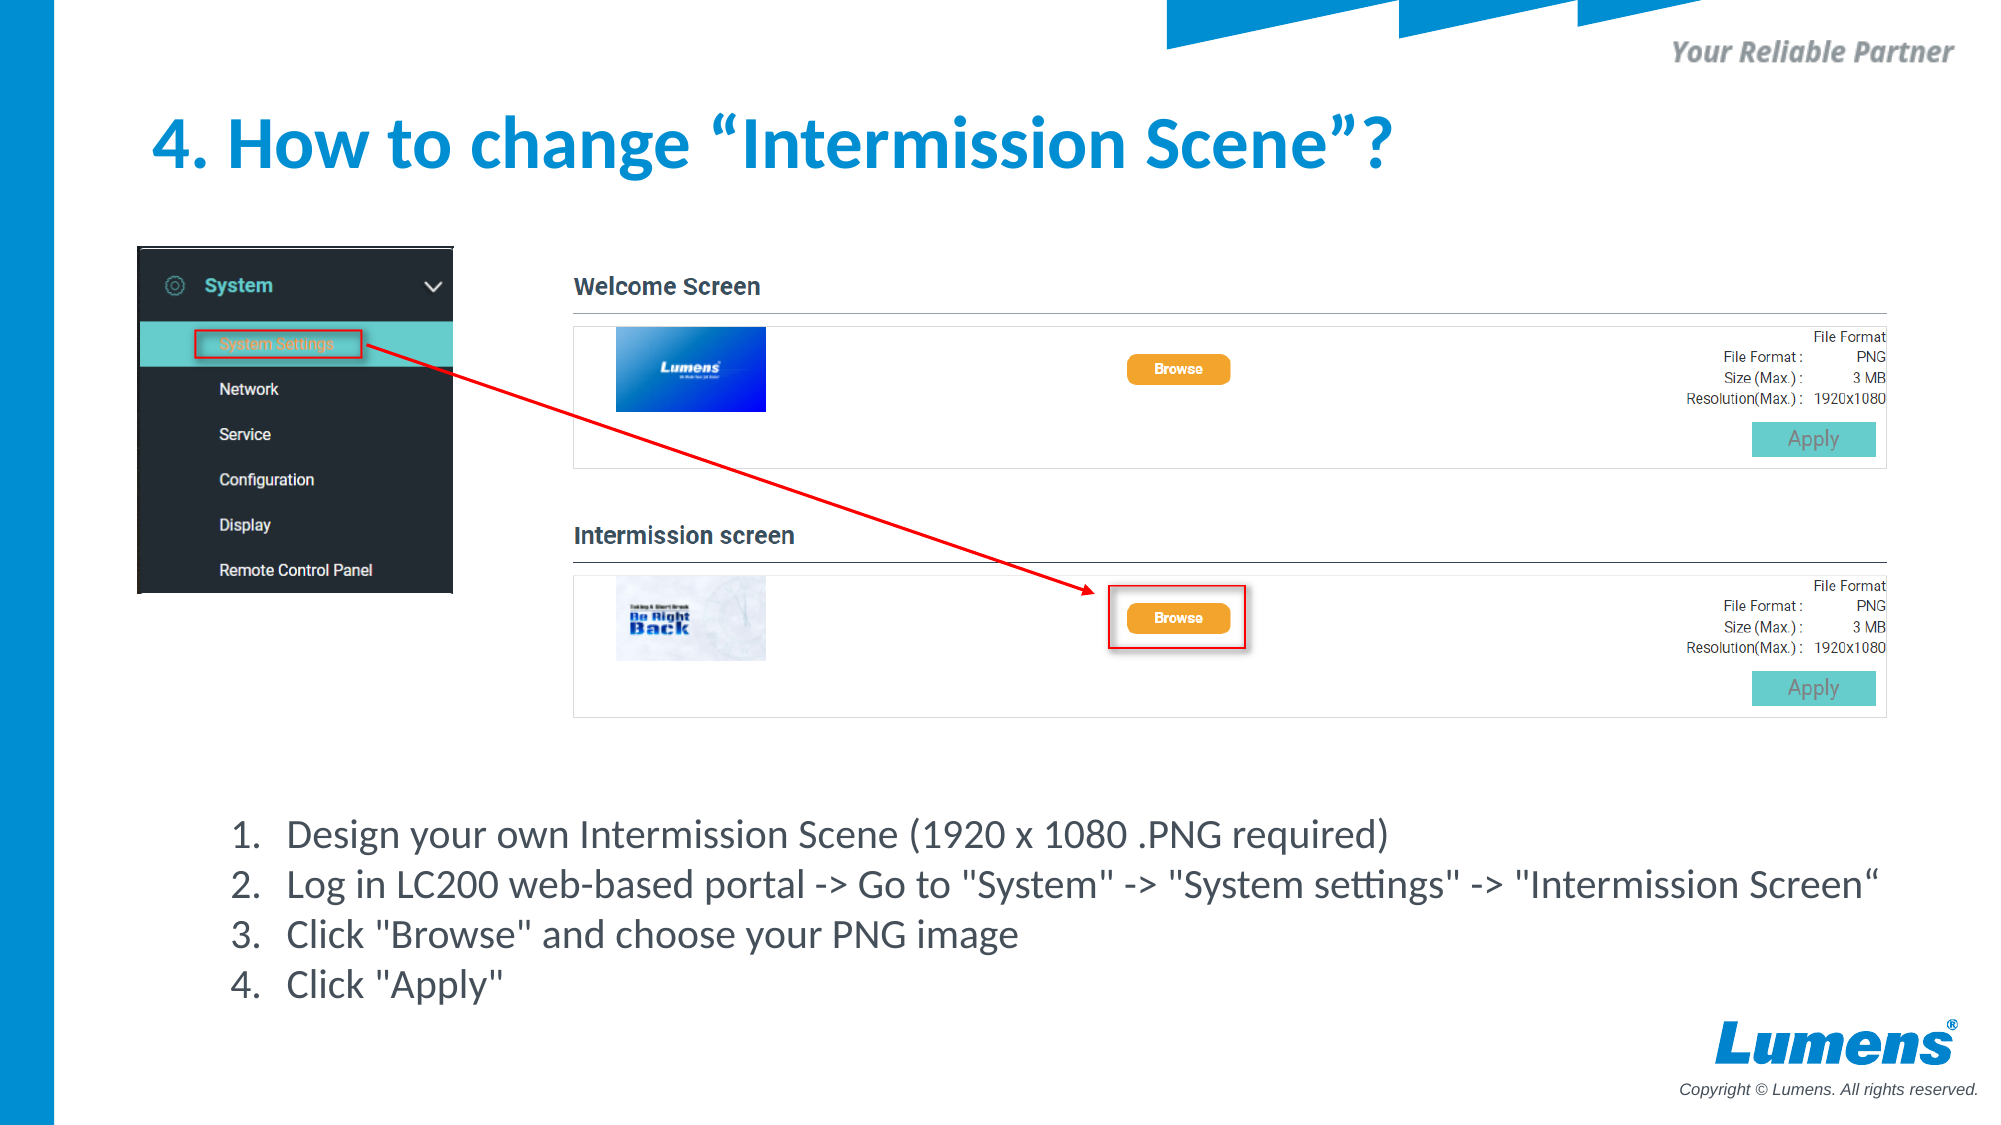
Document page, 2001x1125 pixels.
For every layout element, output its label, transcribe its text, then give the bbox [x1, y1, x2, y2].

text_box Design your own Intermission Scene (1920 x 1080 .PNG required) Log in LC200 web-based portal -> Go to "System" -> "System settings" -> "Intermission Screen“ Click "Browse" and choose your PNG image Click "Apply" [215, 799, 1922, 1015]
picture [1651, 24, 1975, 87]
list 4. How to change “Intermission Scene”? [137, 96, 1680, 209]
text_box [366, 344, 1095, 594]
picture [538, 257, 1900, 723]
picture [137, 246, 454, 594]
